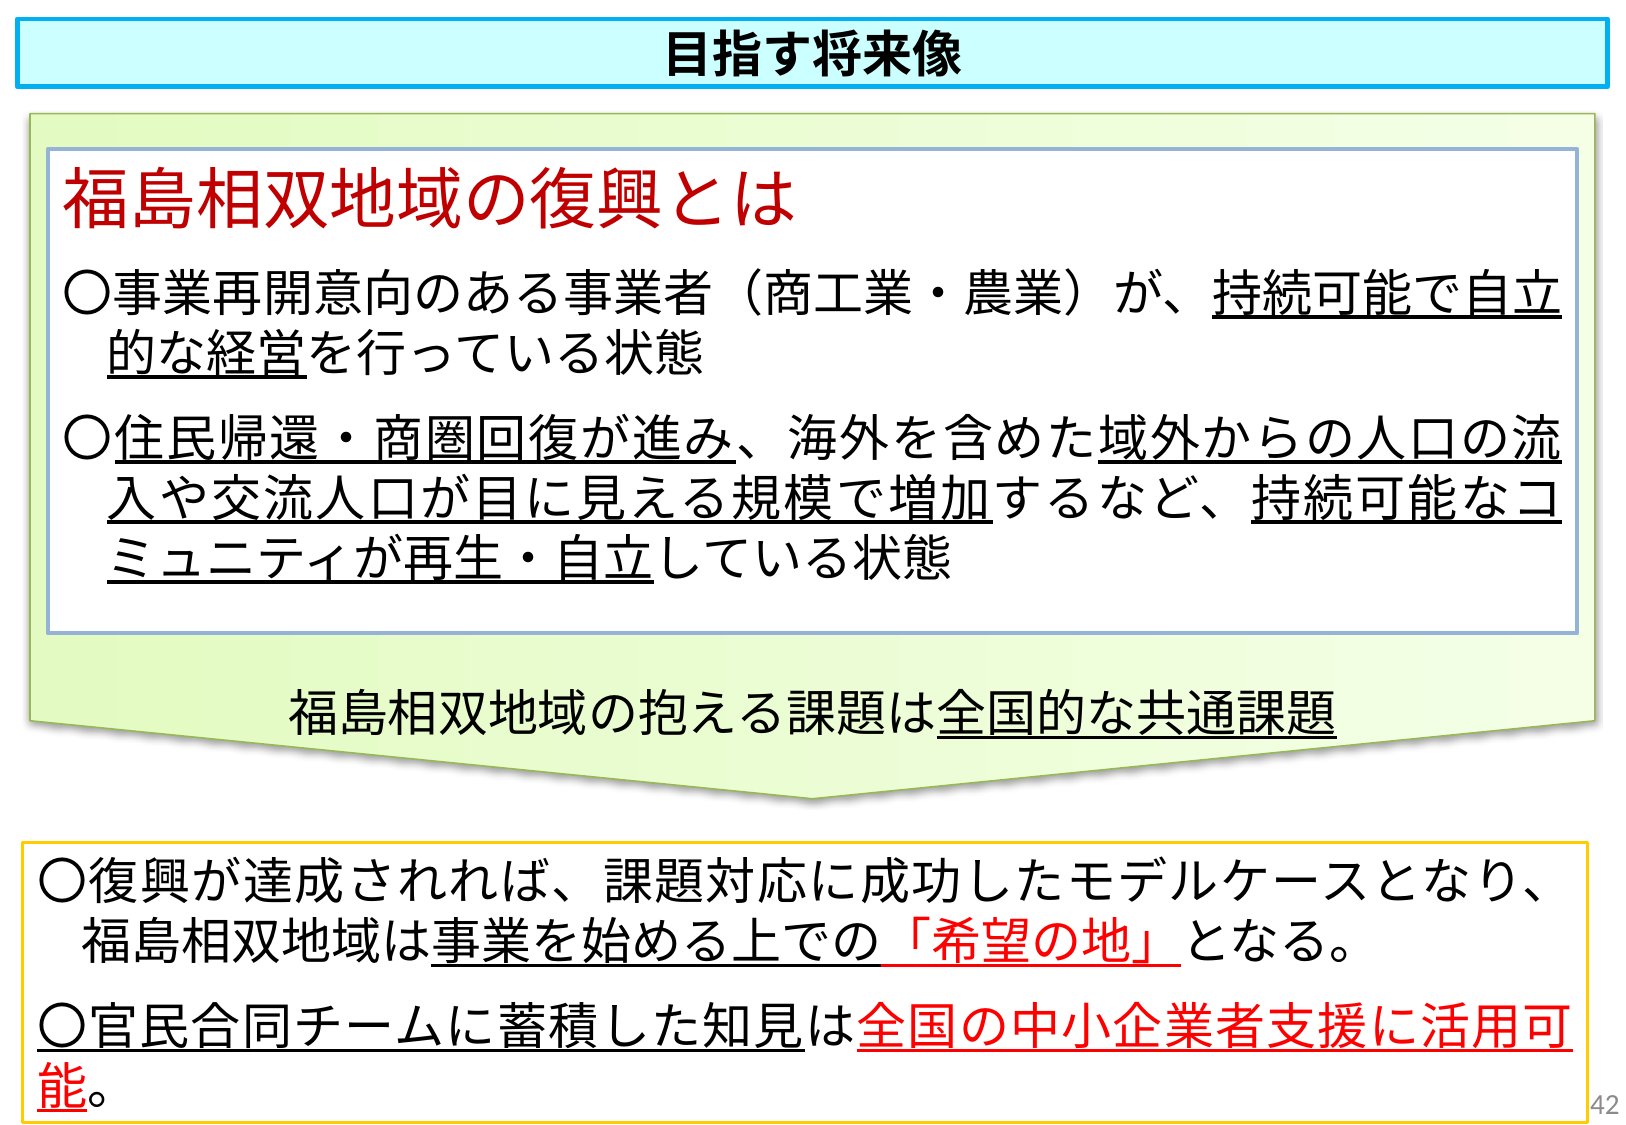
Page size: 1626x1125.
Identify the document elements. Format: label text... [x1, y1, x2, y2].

text_box 〇復興が達成されれば、課題対応に成功したモデルケースとなり、福島相双地域は事業を始める上での「希望の地」となる。 〇官民合同チームに蓄積した知見は全国の中小企業者支援に活用可能。 [22, 842, 1588, 1123]
text_box 目指す将来像 [17, 19, 1608, 87]
text_box 福島相双地域の抱える課題は全国的な共通課題 [183, 674, 1442, 750]
text_box 福島相双地域の復興とは 〇事業再開意向のある事業者（商工業・農業）が、持続可能で自立的な経営を行っている状態 〇住民帰還・商圏回復が進み、海外を含めた域外からの人口の流入や交流人口が目に見える規模で増加するなど、持続可能なコミュニティが再生・自立している状態 [46, 147, 1579, 635]
text_box [29, 112, 1596, 737]
slide_number 41 [1261, 1082, 1625, 1124]
text_box [316, 750, 1309, 800]
